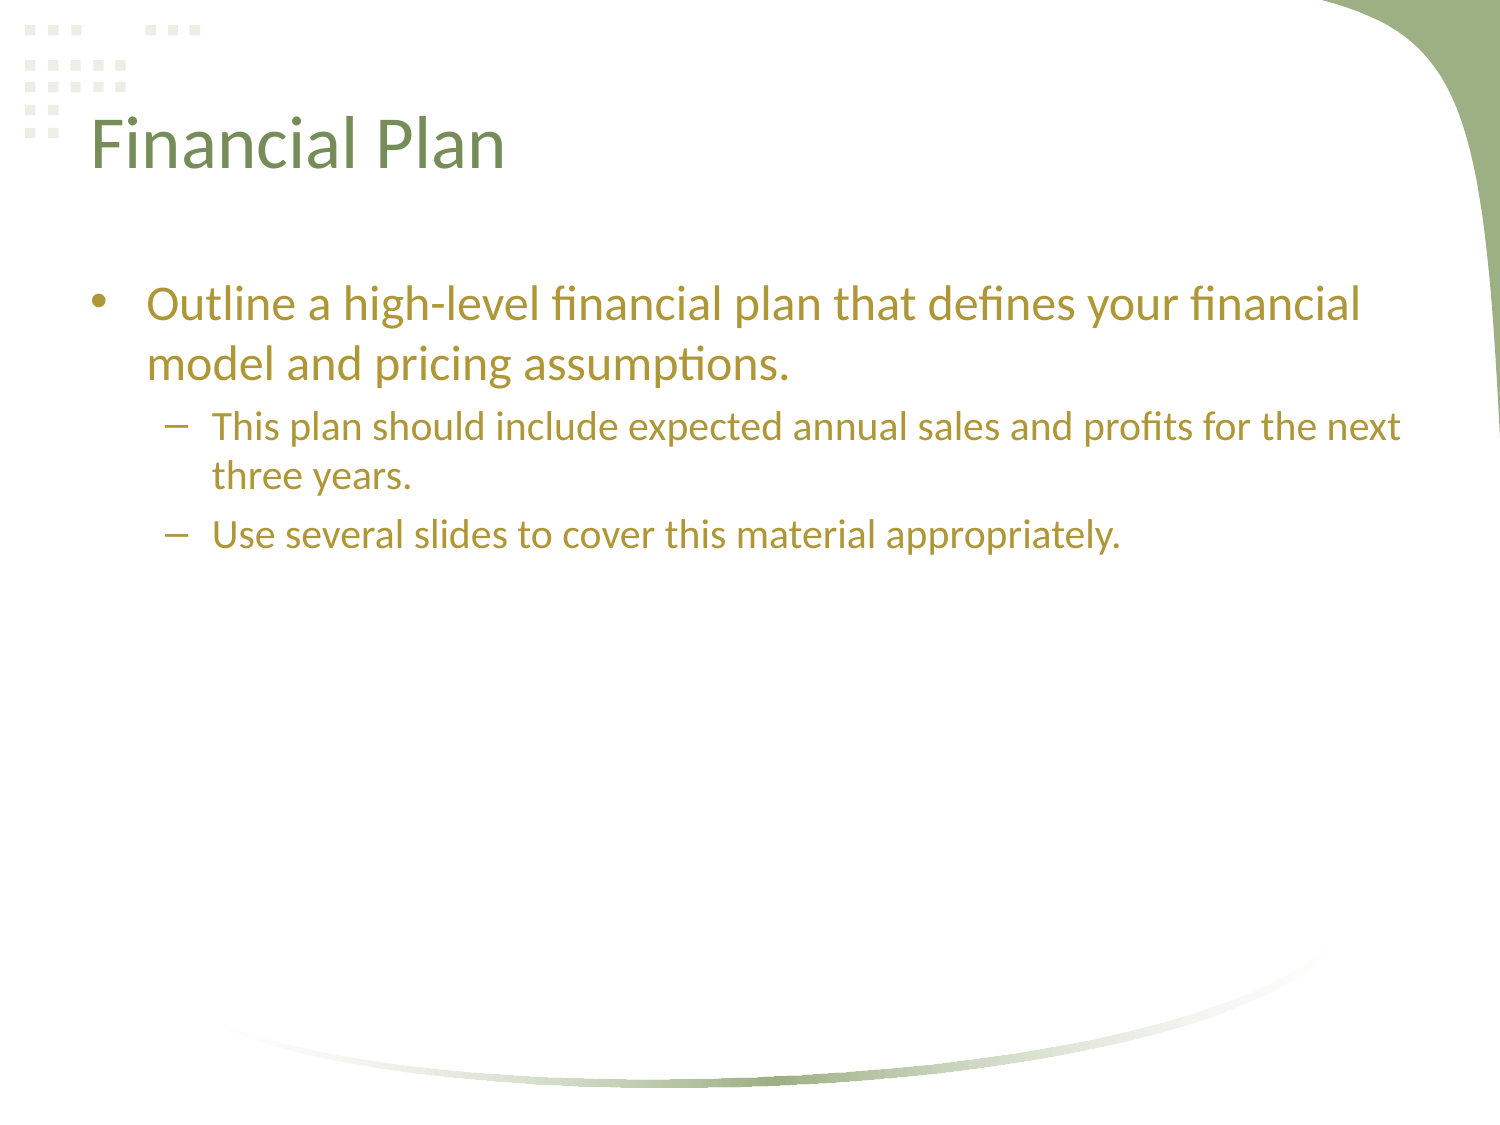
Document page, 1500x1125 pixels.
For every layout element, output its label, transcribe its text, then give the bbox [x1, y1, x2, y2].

list Outline a high-level financial plan that defines your financial model and pricing assumptions. This plan should include expected annual sales and profits for the next three years. Use several slides to cover this material appropriately. [75, 262, 1425, 1005]
title Financial Plan [75, 45, 1425, 233]
